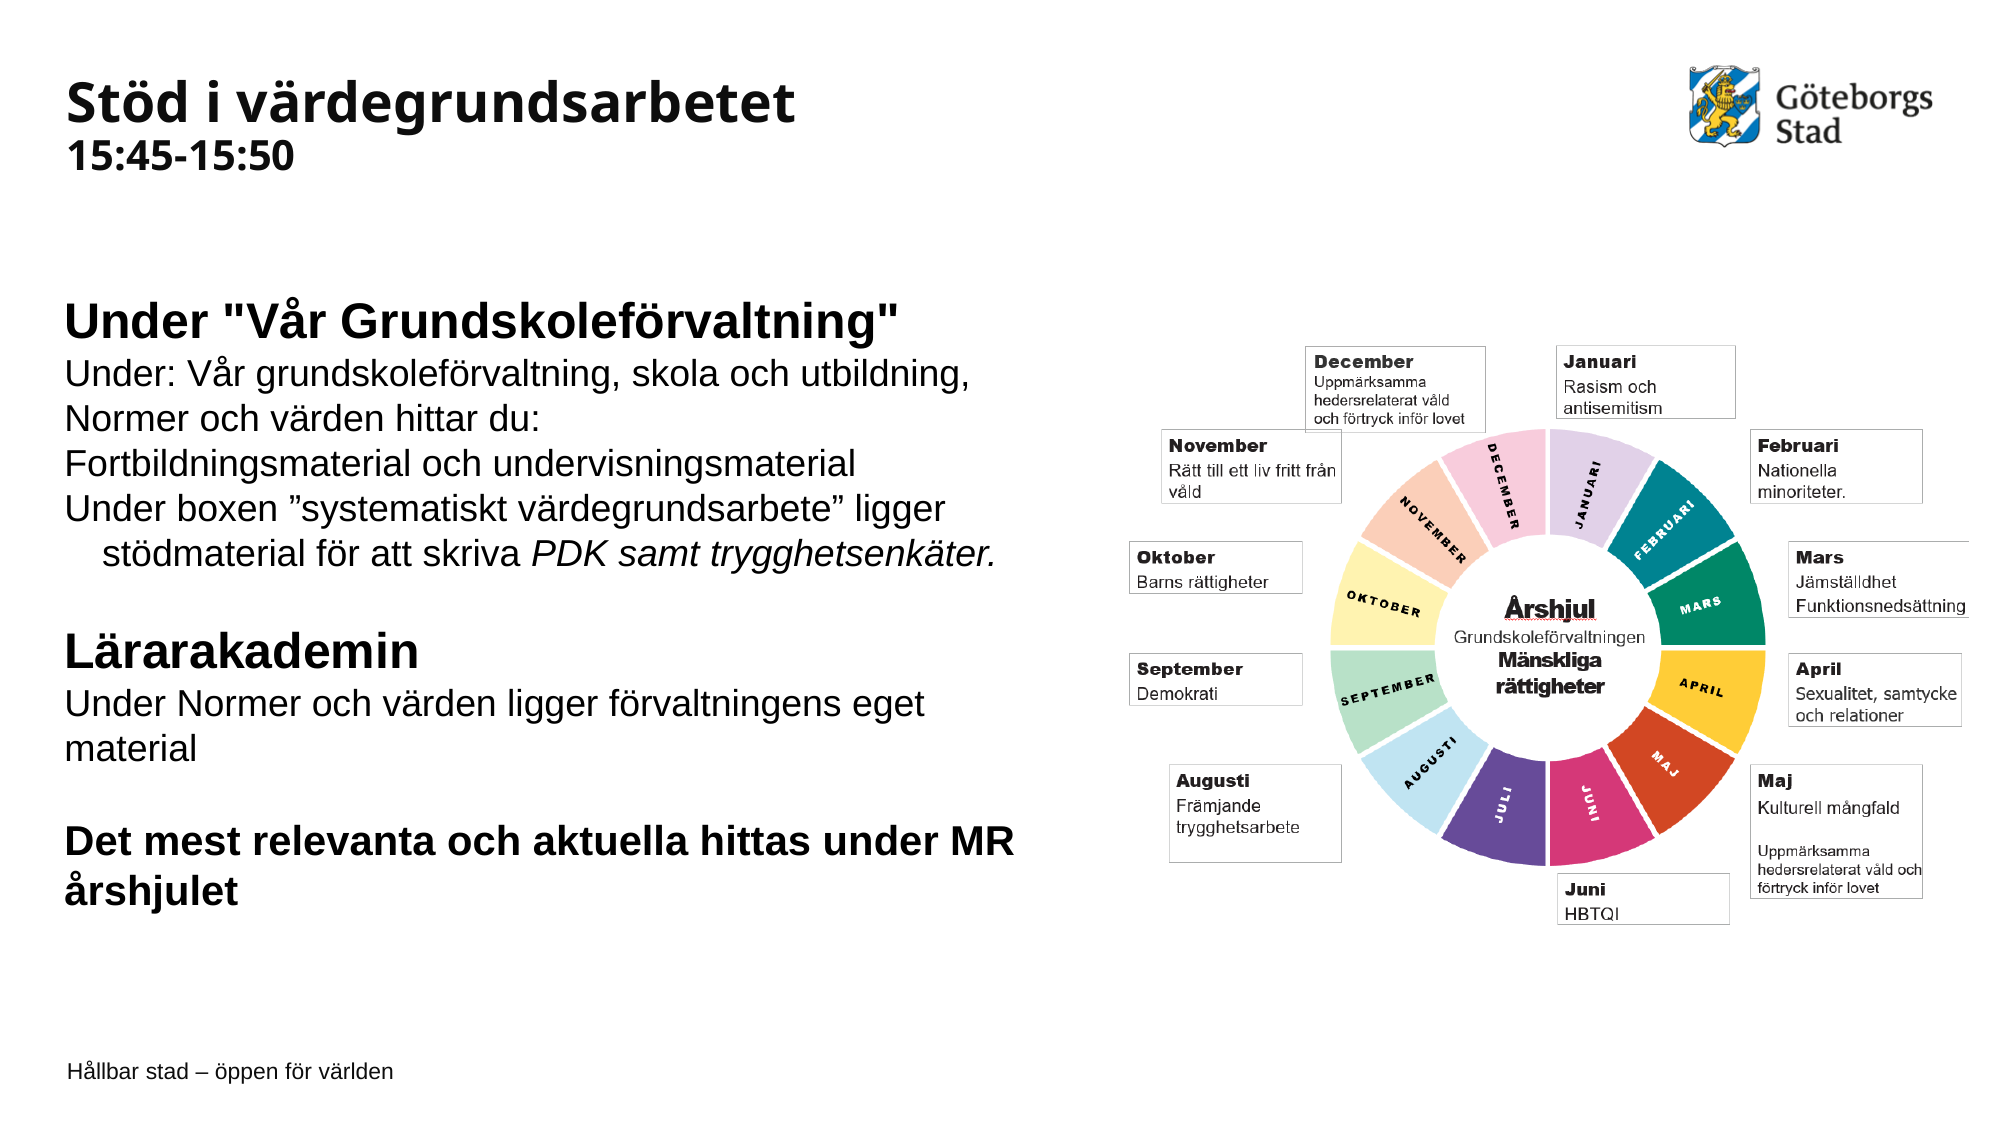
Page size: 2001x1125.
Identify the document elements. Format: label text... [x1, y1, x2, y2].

picture [1103, 318, 1969, 939]
picture [1689, 65, 1933, 148]
title Stöd i värdegrundsarbetet 15:45-15:50 [66, 66, 1572, 188]
text_box Under "Vår Grundskoleförvaltning" Under: Vår grundskoleförvaltning, skola och utbildning, Normer och värden hittar du: Fortbildningsmaterial och undervisningsmaterial Under boxen ”systematiskt värdegrundsarbete” ligger stödmaterial för att skriva PDK samt trygghetsenkäter. Lärarakademin Under Normer och värden ligger förvaltningens eget material Det mest relevanta och aktuella hittas under MR årshjulet [49, 281, 1047, 967]
